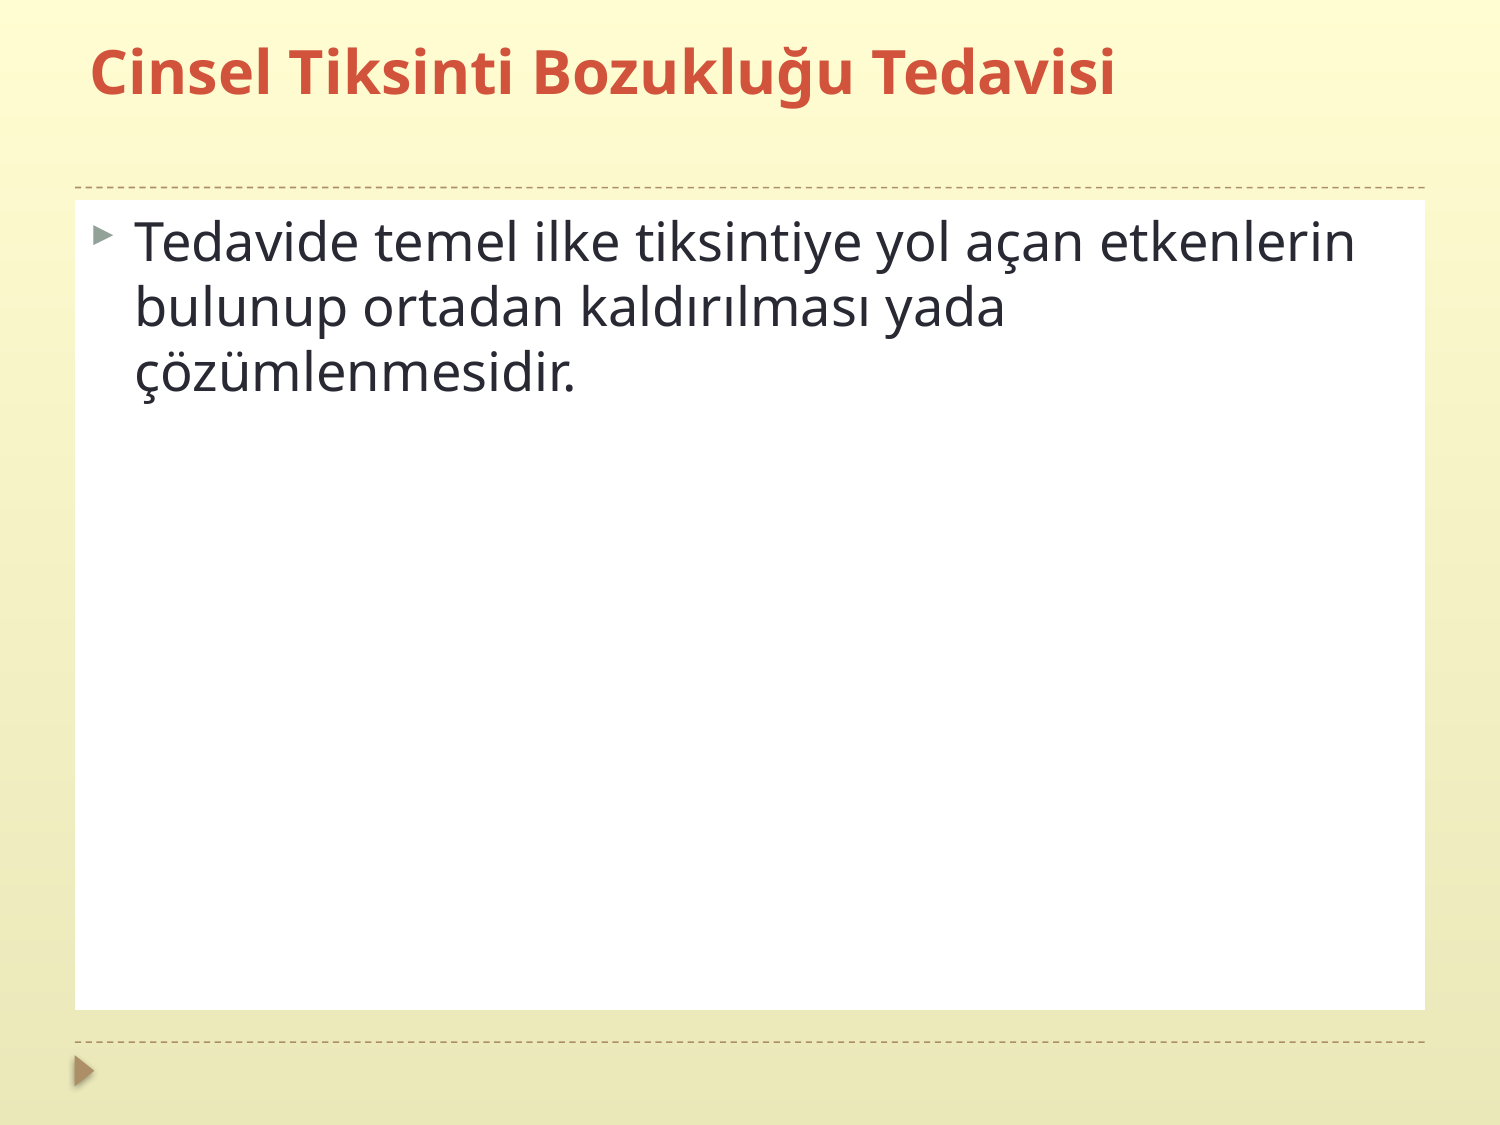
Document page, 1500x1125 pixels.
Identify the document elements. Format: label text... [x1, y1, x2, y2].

title Cinsel Tiksinti Bozukluğu Tedavisi [75, 24, 1425, 188]
list Tedavide temel ilke tiksintiye yol açan etkenlerin bulunup ortadan kaldırılması yada çözümlenmesidir. [75, 200, 1425, 1010]
